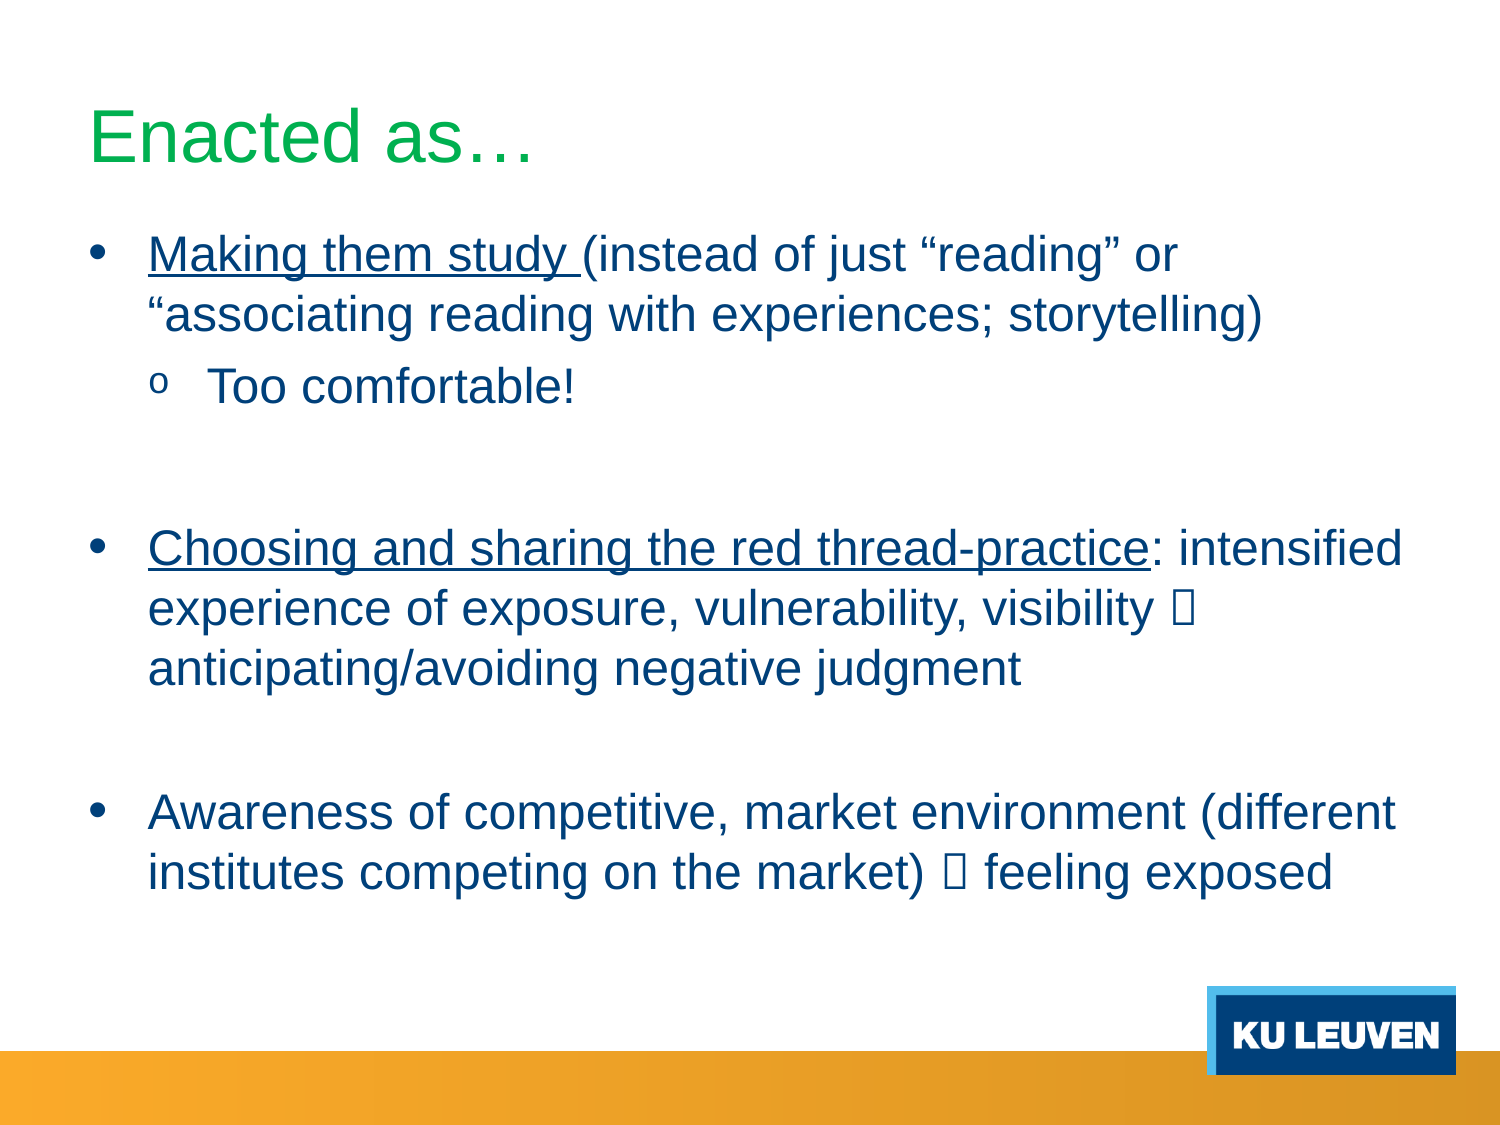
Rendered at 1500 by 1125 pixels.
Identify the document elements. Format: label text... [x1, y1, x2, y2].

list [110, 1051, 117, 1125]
picture [1207, 986, 1456, 1075]
list Making them study (instead of just “reading” or “associating reading with experiences; storytelling) Too comfortable! Choosing and sharing the red thread-practice: intensified experience of exposure, vulnerability, visibility  anticipating/avoiding negative judgment Awareness of competitive, market environment (different institutes competing on the market)  feeling exposed [88, 221, 1456, 948]
title Enacted as… [88, 29, 1456, 178]
